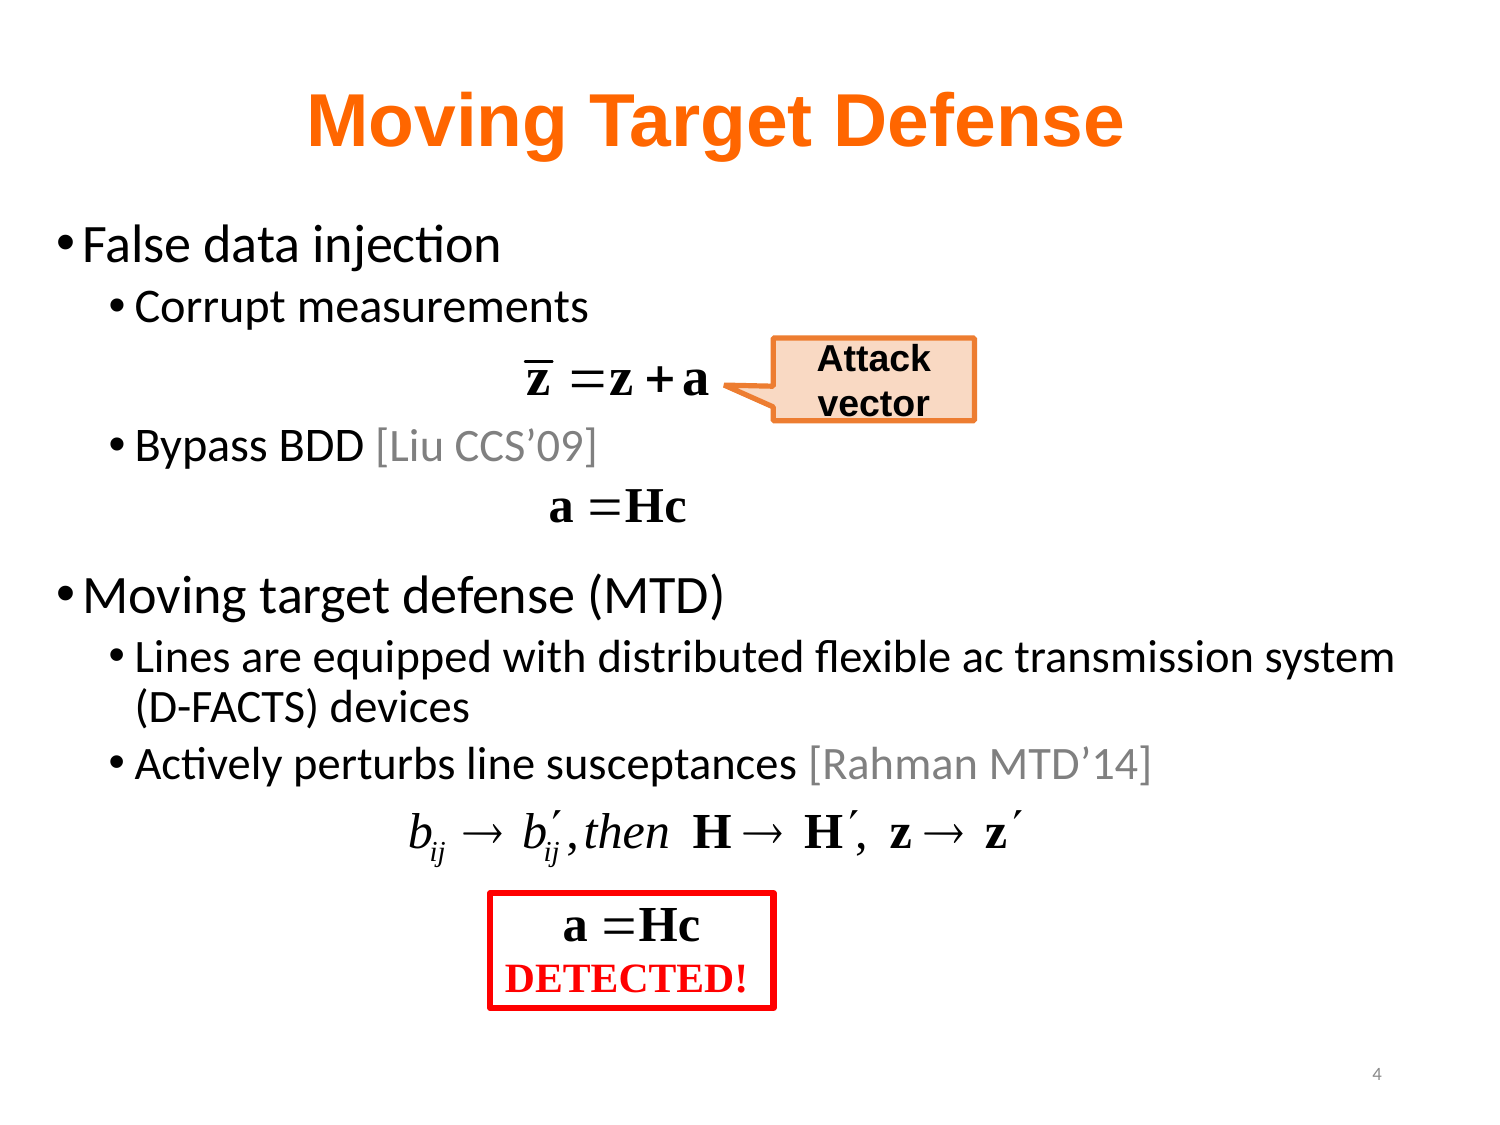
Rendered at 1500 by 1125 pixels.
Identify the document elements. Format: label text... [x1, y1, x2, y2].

text_box Attack vector [723, 336, 976, 422]
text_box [542, 476, 694, 536]
slide_number 4 [1059, 1042, 1397, 1103]
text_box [401, 798, 1031, 879]
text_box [556, 895, 708, 955]
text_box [515, 349, 721, 409]
title Moving Target Defense [41, 54, 1392, 190]
text_box DETECTED! [490, 893, 774, 1008]
list False data injection Corrupt measurements Bypass BDD [Liu CCS’09] Moving target defense (MTD) Lines are equipped with distributed flexible ac transmission system (D-FACTS) devices Actively perturbs line susceptances [Rahman MTD’14] [41, 208, 1471, 804]
